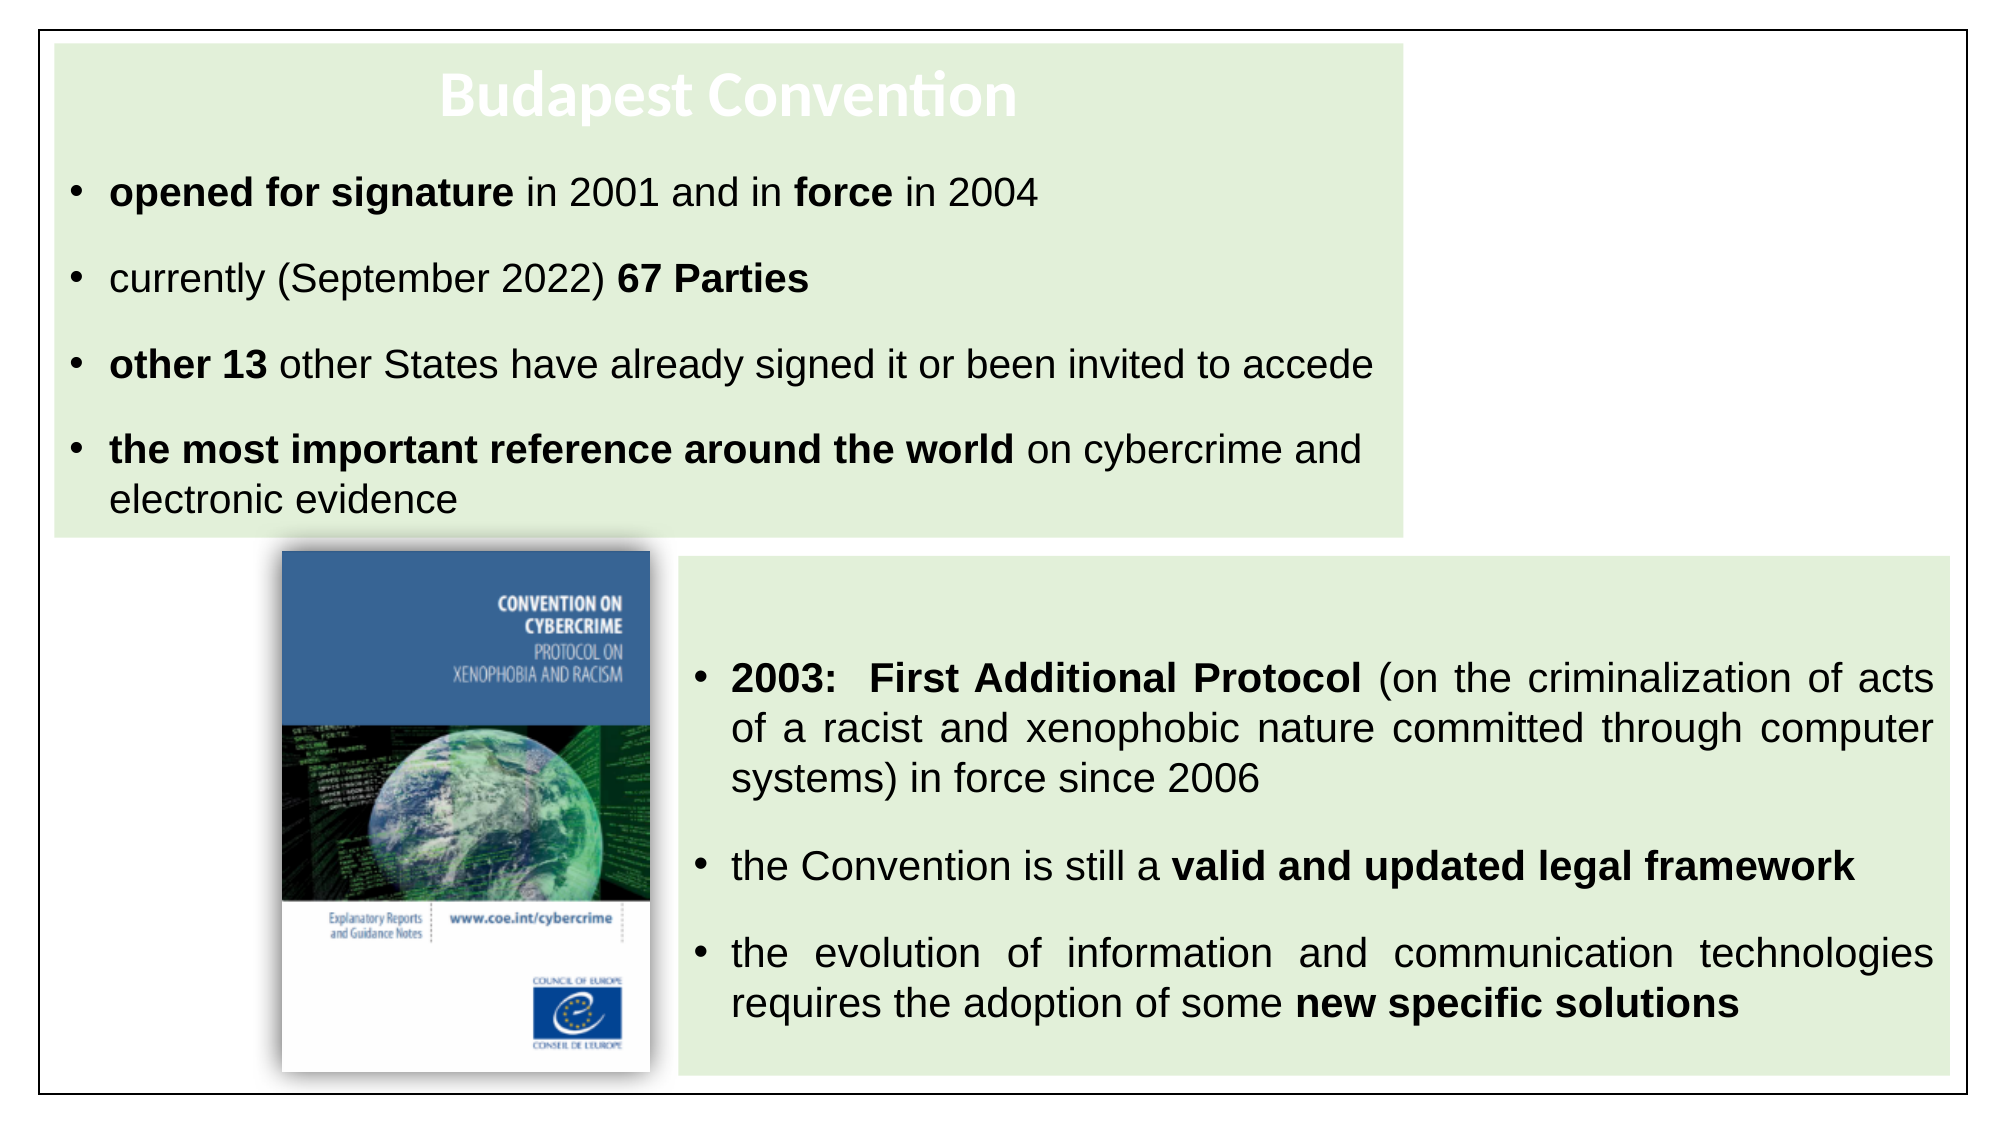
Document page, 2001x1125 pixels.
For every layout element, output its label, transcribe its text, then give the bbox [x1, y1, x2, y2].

picture [282, 551, 650, 1072]
text_box [38, 29, 1968, 1095]
list Budapest Convention opened for signature in 2001 and in force in 2004 currently (September 2022) 67 Parties other 13 other States have already signed it or been invited to accede the most important reference around the world on cybercrime and electronic evidence [54, 43, 1404, 538]
text_box 2003: First Additional Protocol (on the criminalization of acts of a racist and xenophobic nature committed through computer systems) in force since 2006 the Convention is still a valid and updated legal framework the evolution of information and communication technologies requires the adoption of some new specific solutions [678, 555, 1950, 1076]
